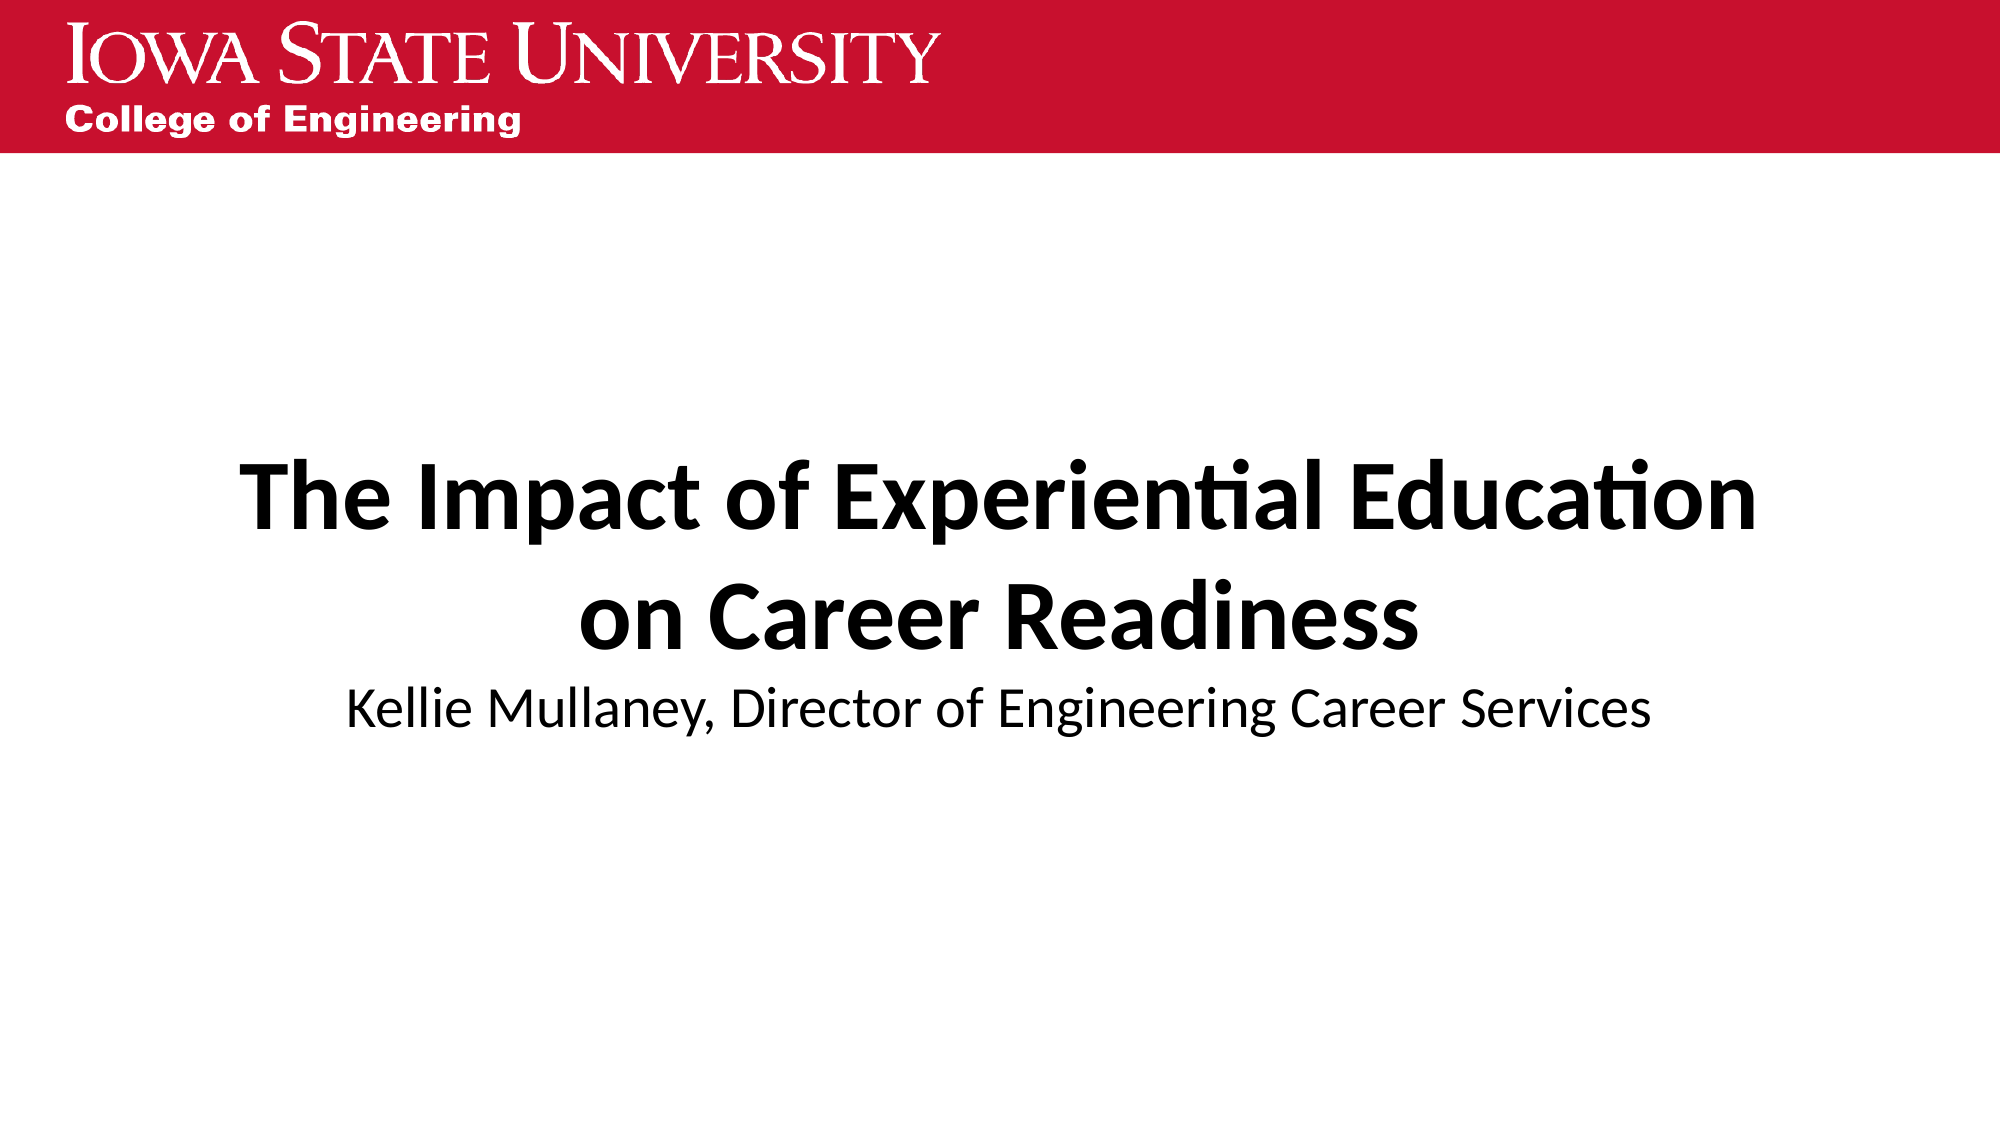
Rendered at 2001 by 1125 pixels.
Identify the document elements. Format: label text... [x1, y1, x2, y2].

picture [66, 21, 941, 138]
text_box The Impact of Experiential Education on Career Readiness Kellie Mullaney, Director of Engineering Career Services [170, 422, 1830, 747]
